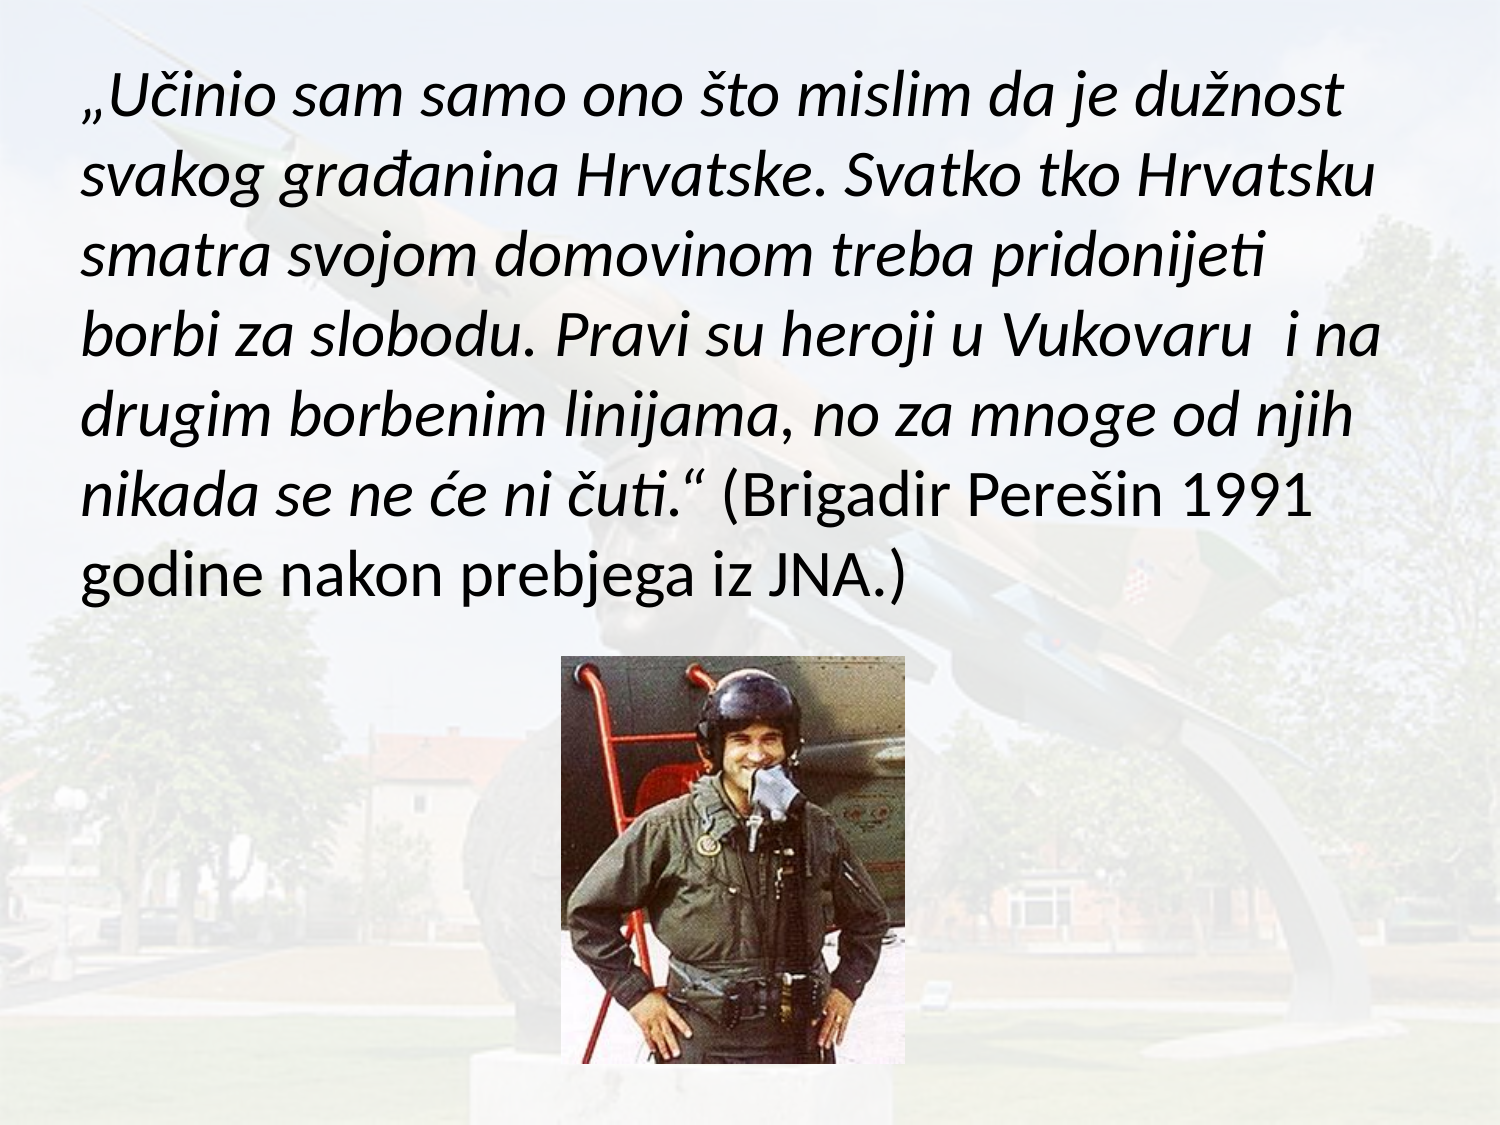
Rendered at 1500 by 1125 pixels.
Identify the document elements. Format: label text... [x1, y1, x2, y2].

list „Učinio sam samo ono što mislim da je dužnost svakog građanina Hrvatske. Svatko tko Hrvatsku smatra svojom domovinom treba pridonijeti borbi za slobodu. Pravi su heroji u Vukovaru i na drugim borbenim linijama, no za mnoge od njih nikada se ne će ni čuti.“ (Brigadir Perešin 1991 godine nakon prebjega iz JNA.) [64, 42, 1415, 786]
picture [560, 656, 905, 1064]
